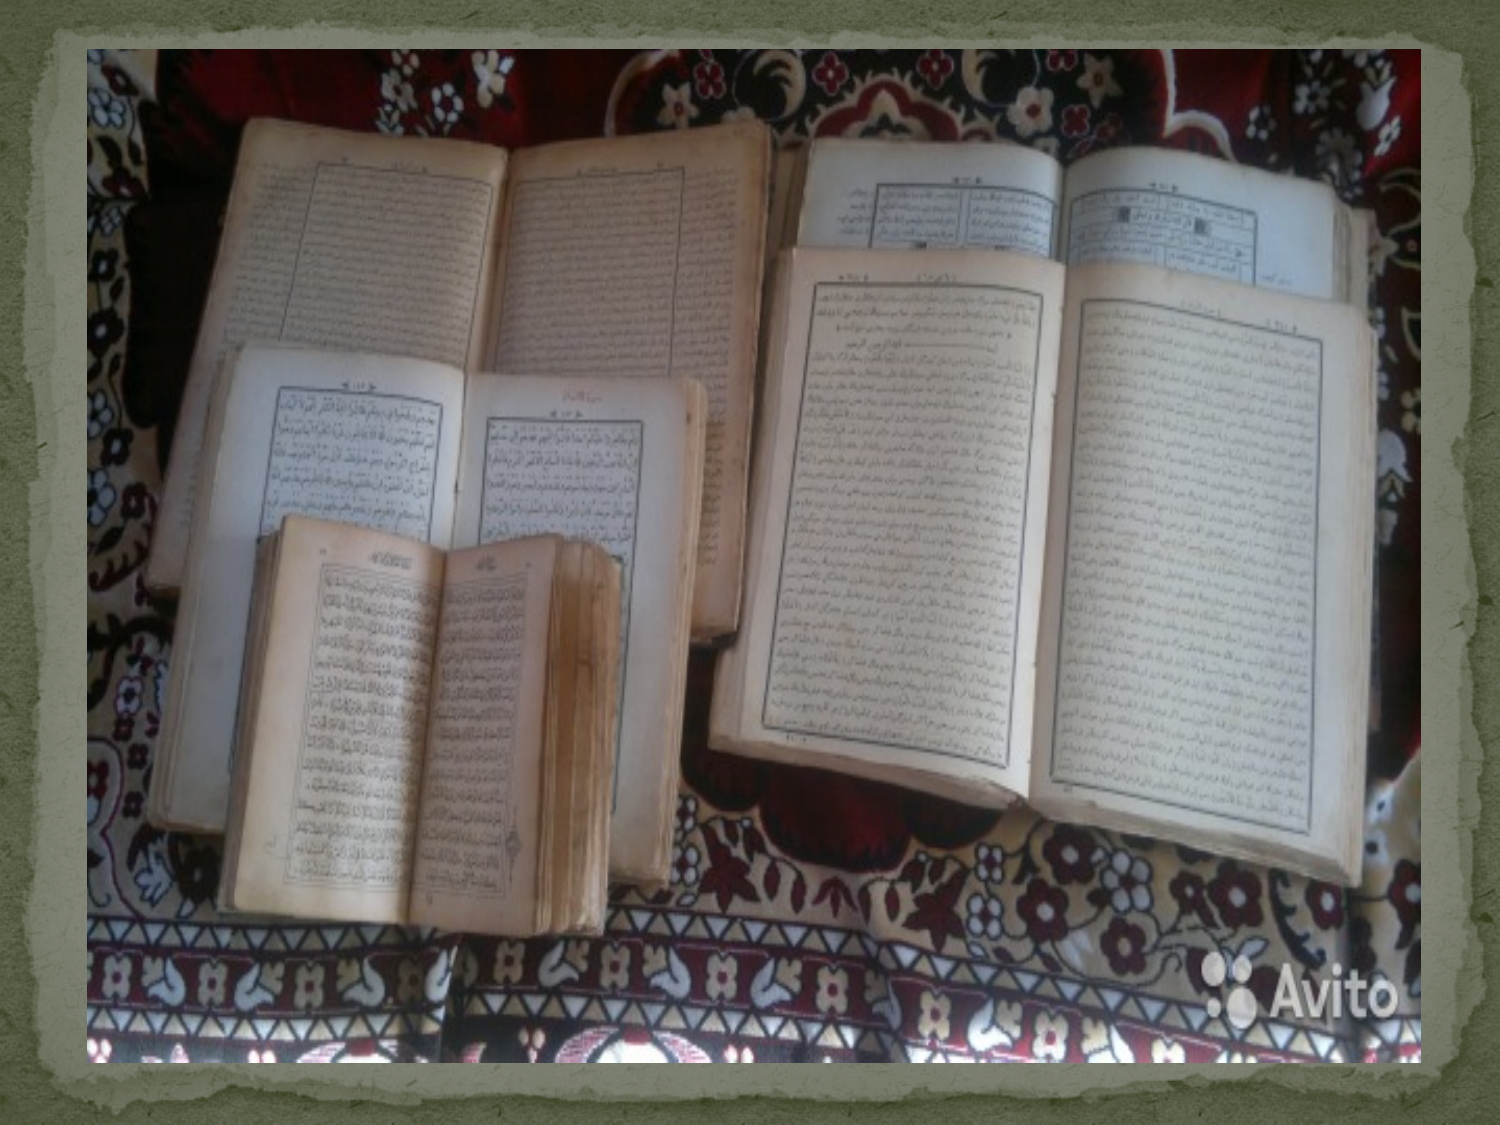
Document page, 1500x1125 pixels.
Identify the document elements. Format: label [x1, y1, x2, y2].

list [91, 53, 1418, 1060]
